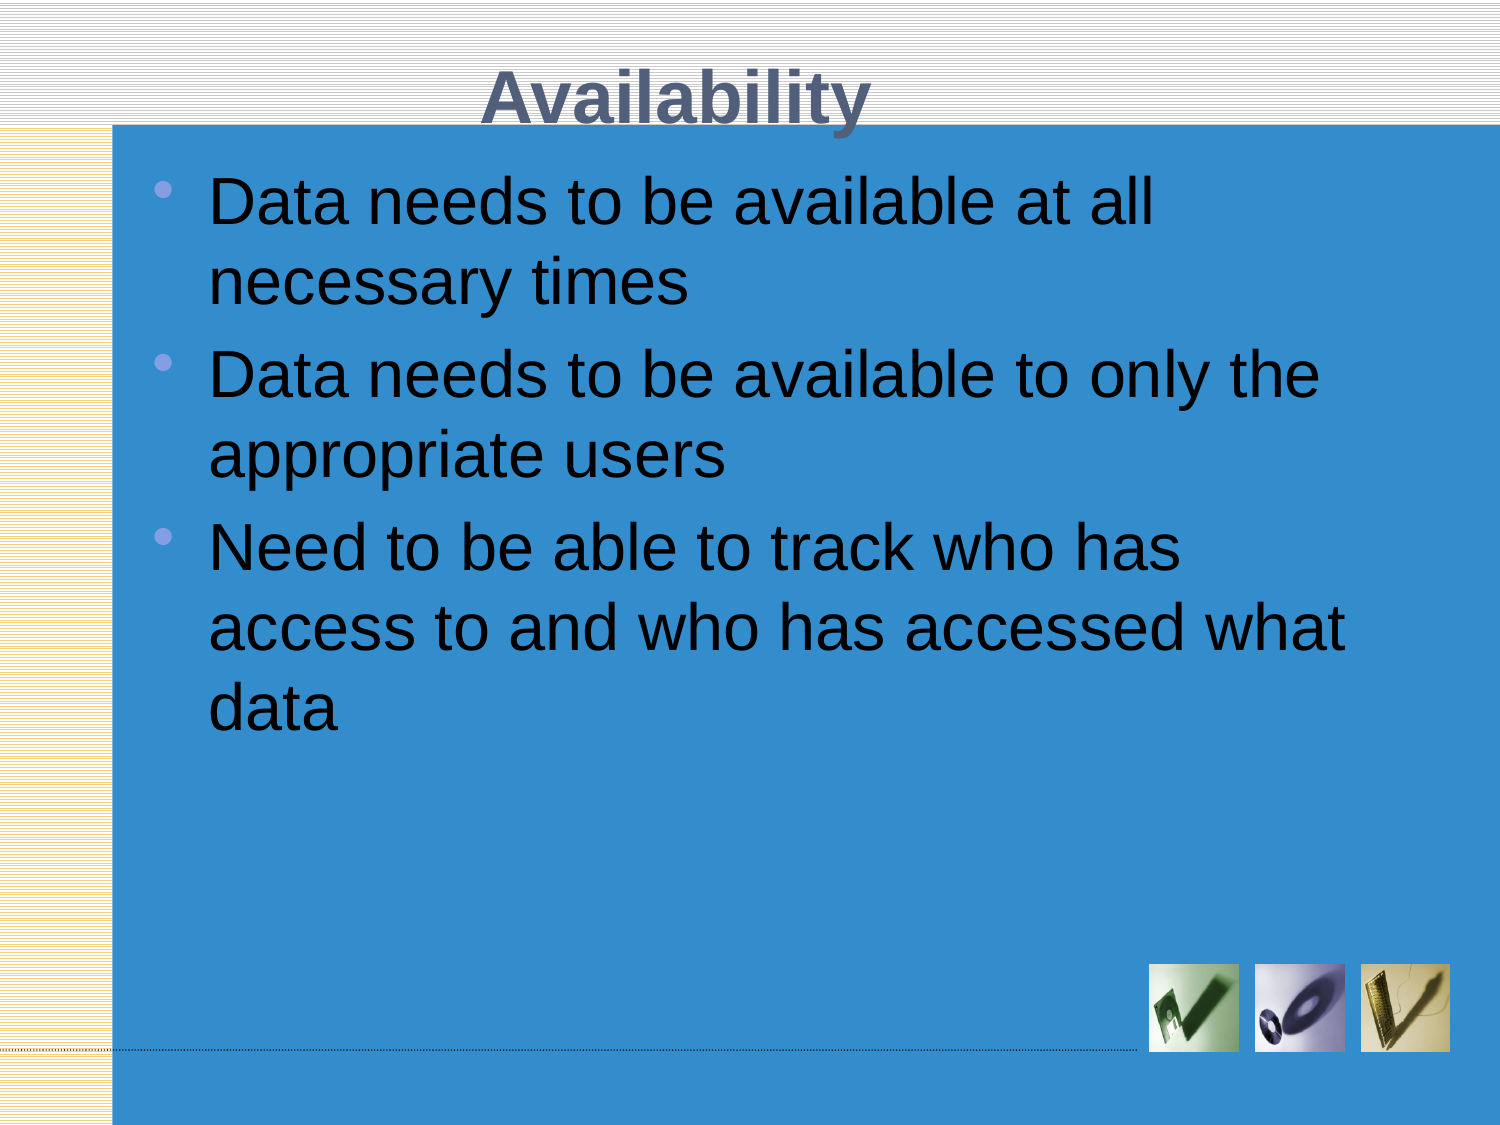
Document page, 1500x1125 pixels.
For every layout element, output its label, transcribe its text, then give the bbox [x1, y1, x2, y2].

picture [1149, 1013, 1239, 1052]
title Availability [81, 0, 1270, 188]
list Data needs to be available at all necessary times Data needs to be available to only the appropriate users Need to be able to track who has access to and who has accessed what data [137, 149, 1413, 1013]
picture [1361, 964, 1450, 1052]
picture [1255, 1013, 1345, 1052]
